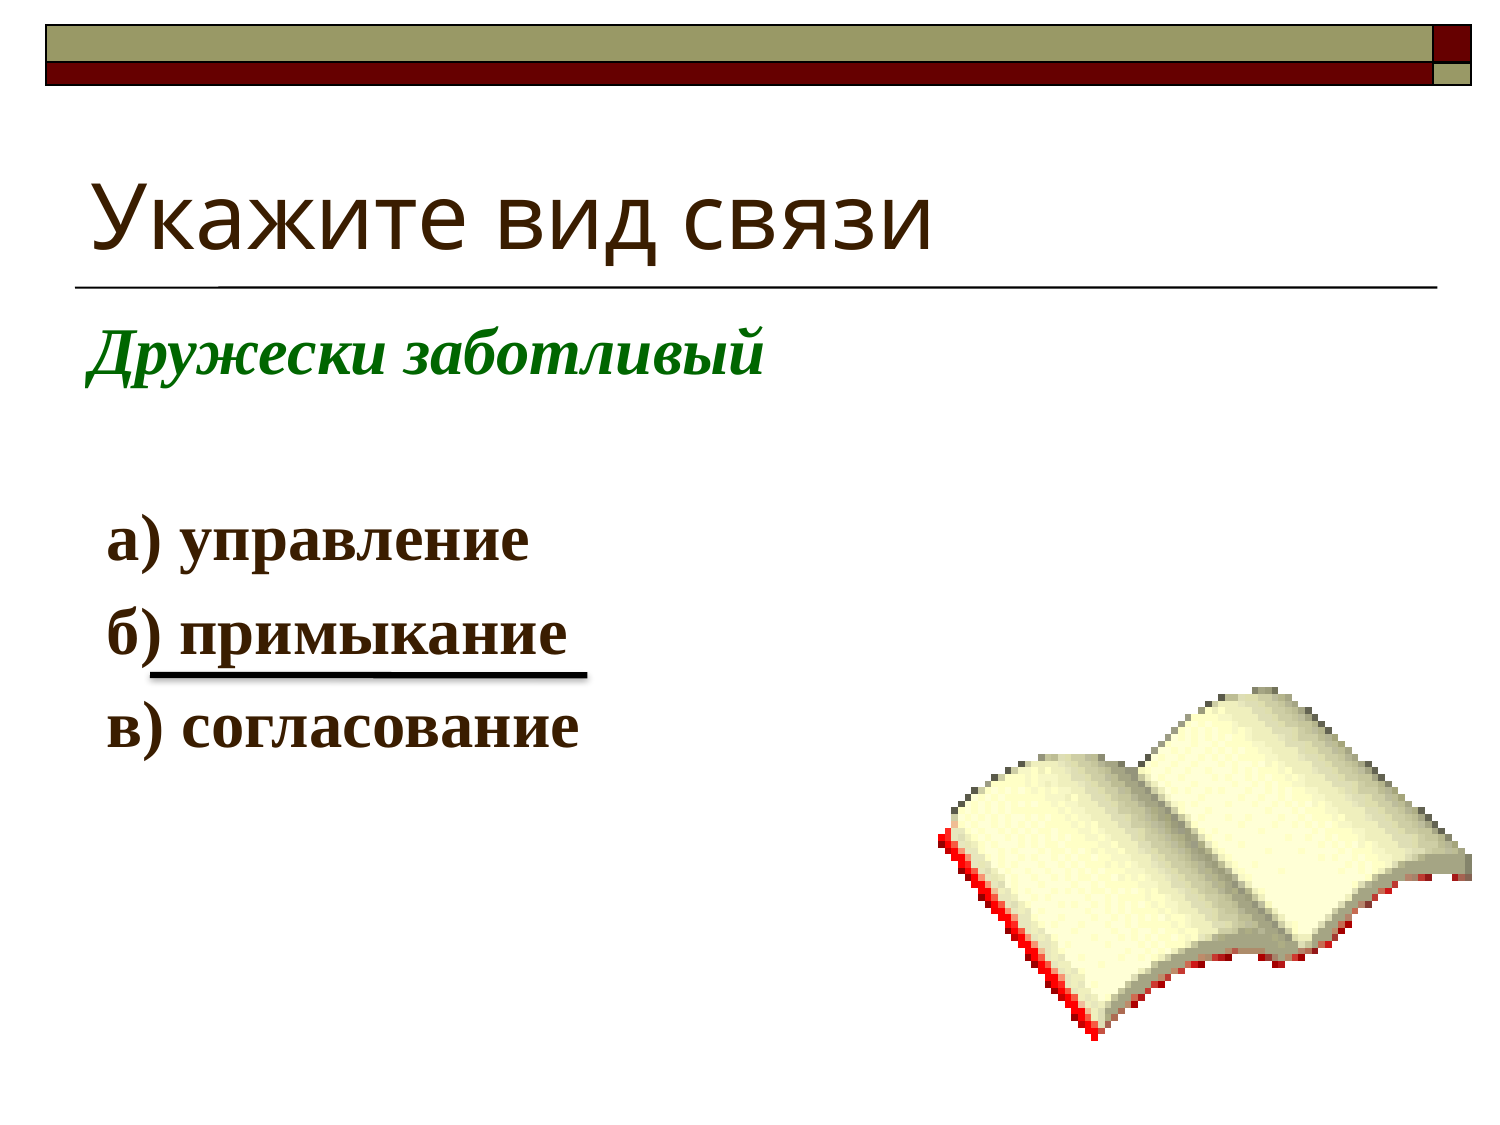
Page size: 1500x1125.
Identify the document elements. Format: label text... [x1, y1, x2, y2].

title Укажите вид связи [74, 87, 1426, 276]
picture [925, 581, 1480, 1055]
list Дружески заботливый а) управление б) примыкание в) согласование [74, 299, 1426, 1006]
